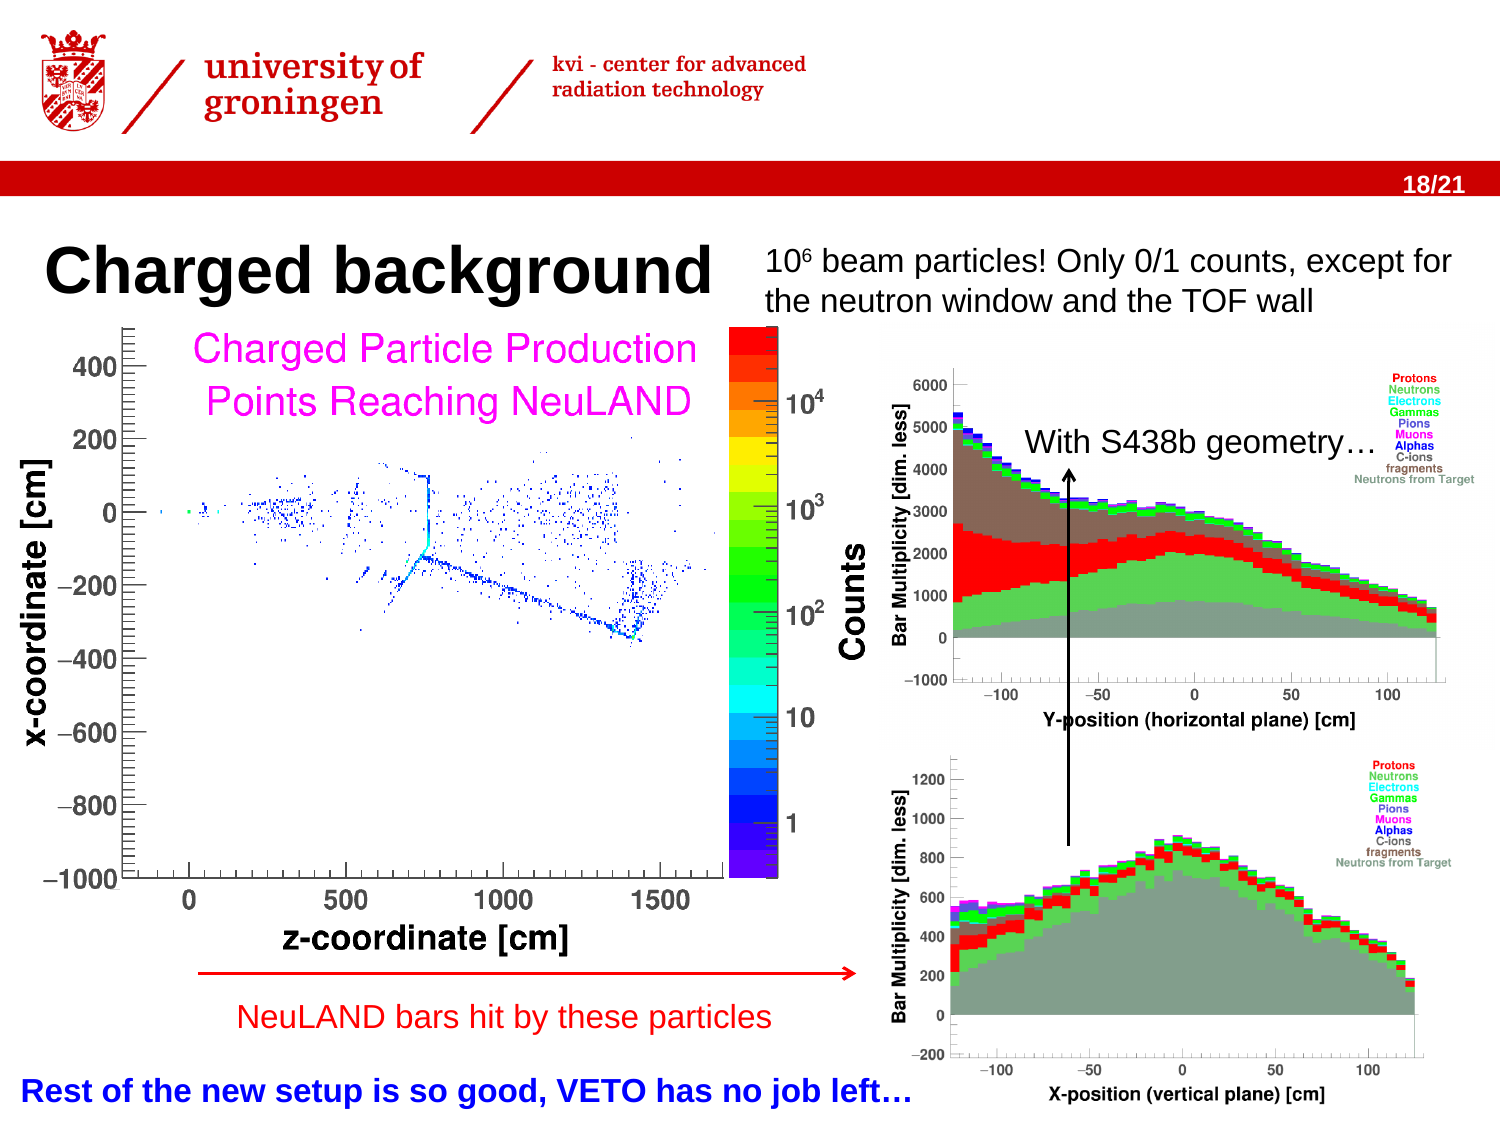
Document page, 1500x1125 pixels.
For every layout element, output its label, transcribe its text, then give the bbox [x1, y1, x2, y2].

picture [0, 314, 1495, 1123]
picture [40, 30, 807, 135]
text_box NeuLAND bars hit by these particles [221, 987, 813, 1043]
text_box Rest of the new setup is so good, VETO has no job left… [5, 1062, 874, 1117]
text_box [0, 159, 1500, 198]
text_box Charged background [29, 219, 916, 312]
text_box 106 beam particles! Only 0/1 counts, except for the neutron window and the TOF wall [749, 231, 1483, 320]
text_box 18/21 [1387, 160, 1483, 206]
